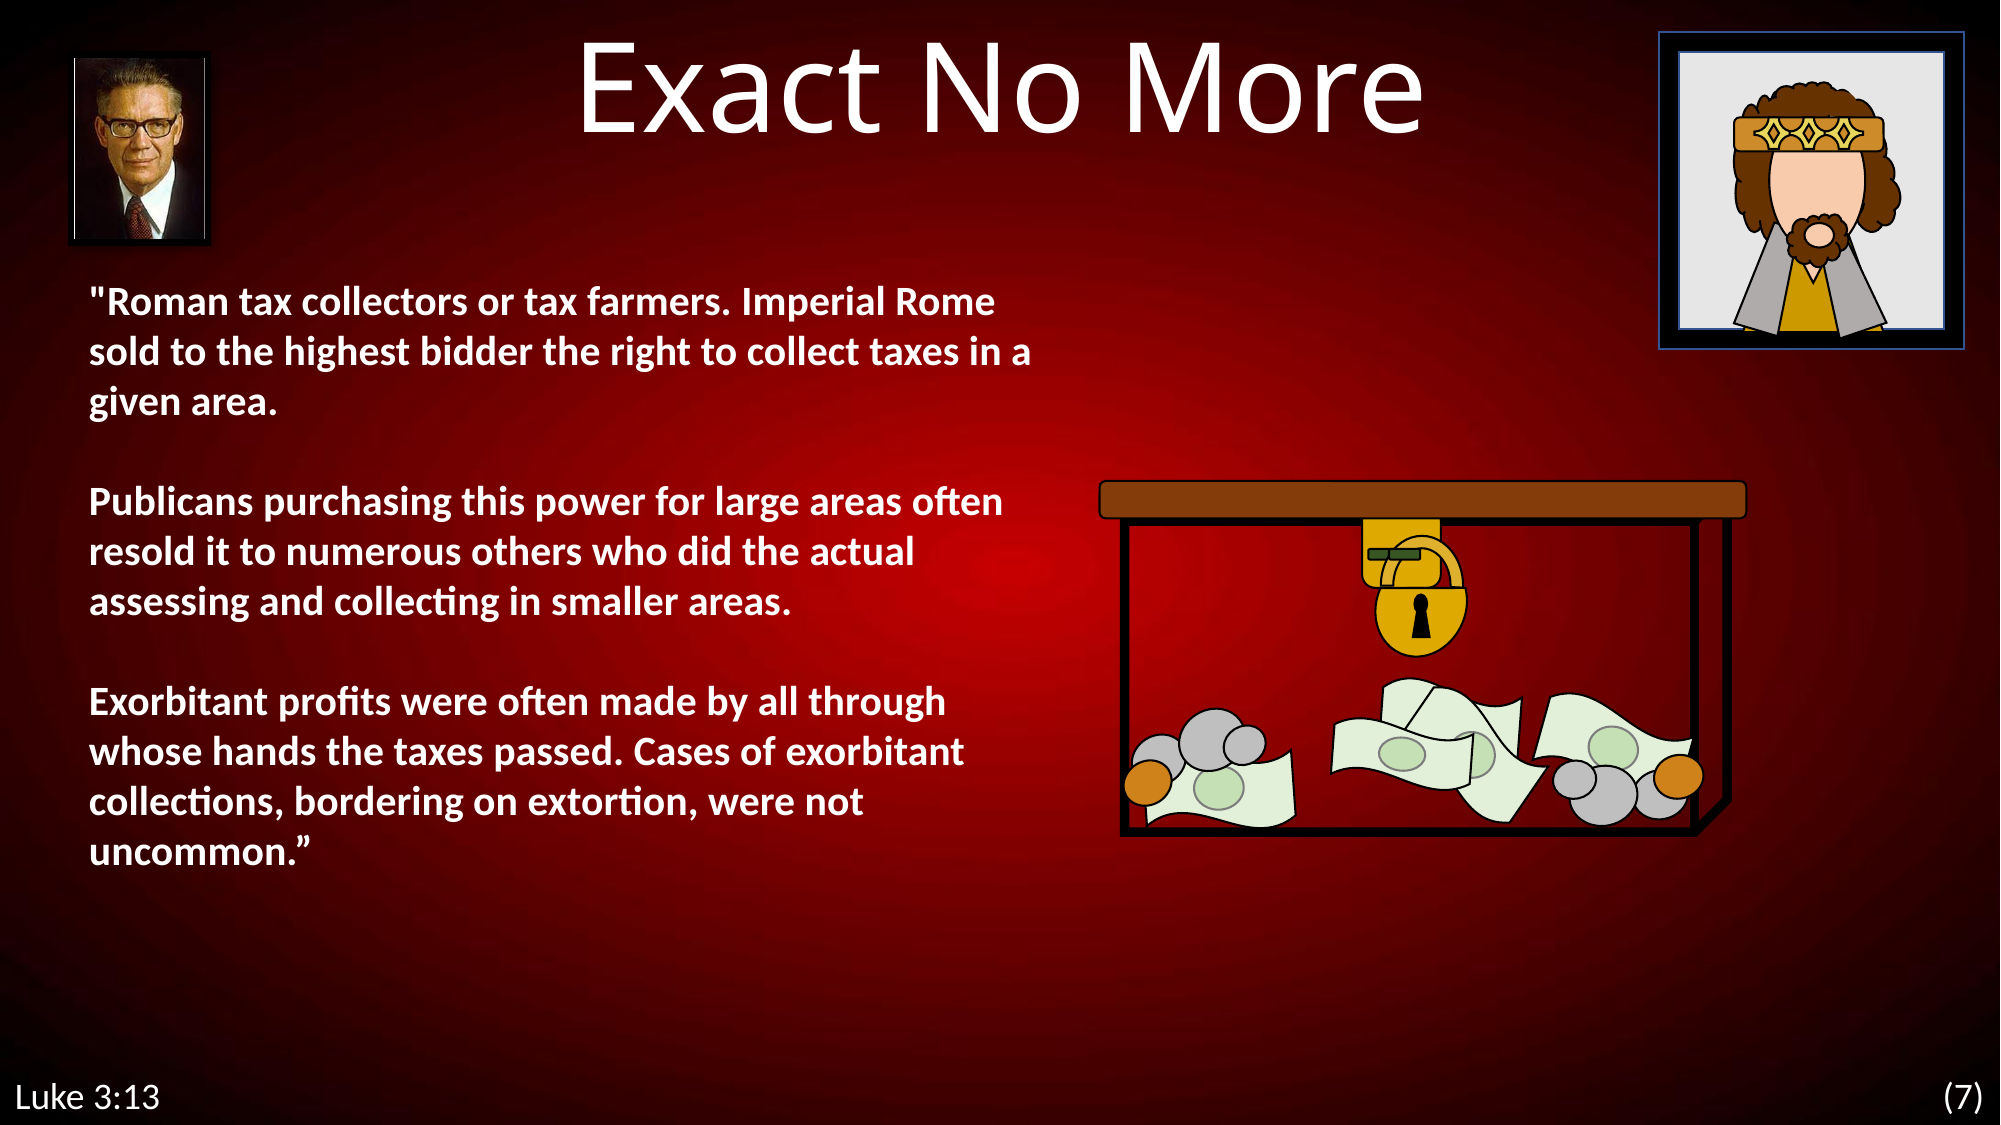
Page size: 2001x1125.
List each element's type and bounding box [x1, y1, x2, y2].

text_box [1099, 480, 1747, 837]
picture [0, 0, 2000, 1125]
text_box [1659, 32, 1964, 349]
